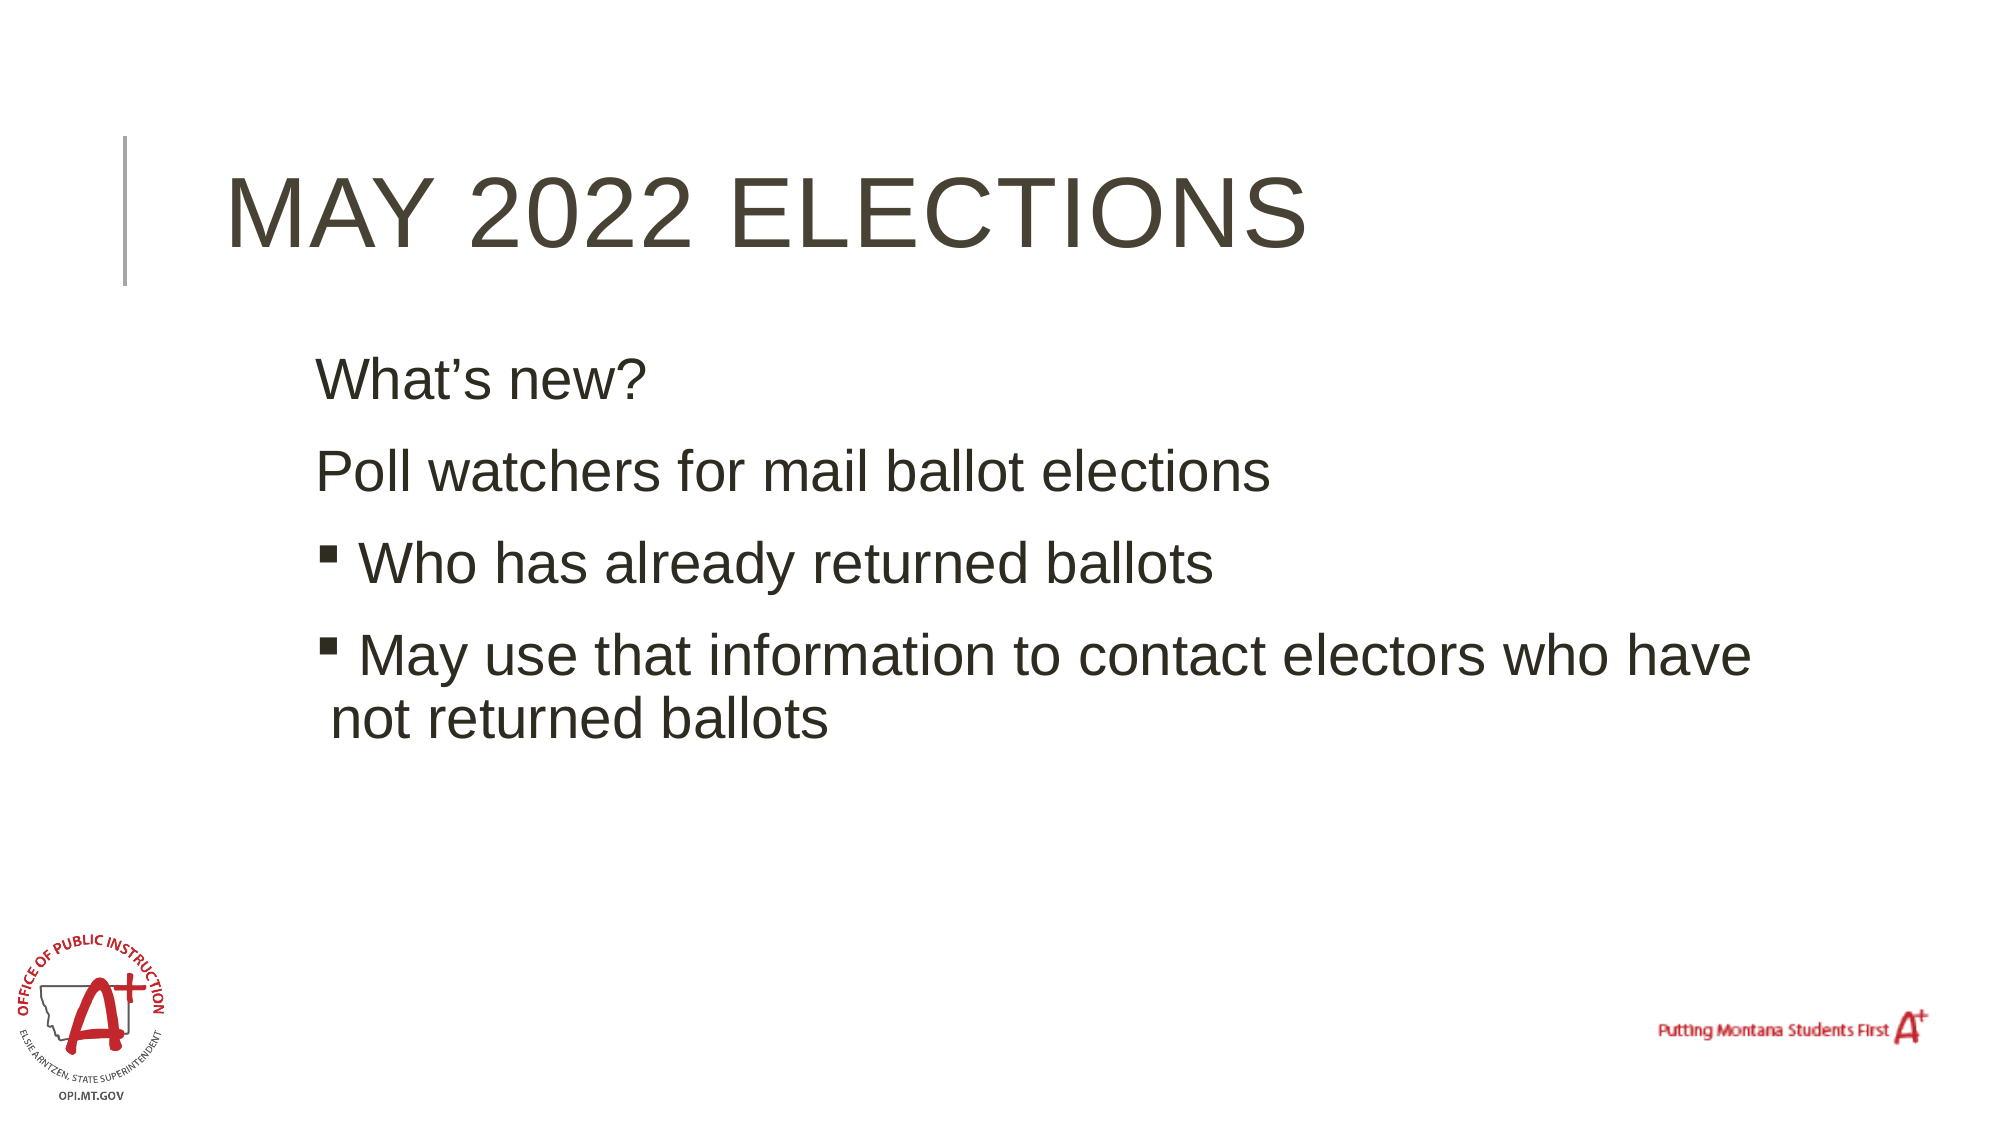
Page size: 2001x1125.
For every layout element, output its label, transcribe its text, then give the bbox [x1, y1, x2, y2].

title May 2022 Elections [209, 96, 1805, 342]
picture [0, 931, 176, 1107]
list What’s new? Poll watchers for mail ballot elections Who has already returned ballots May use that information to contact electors who have not returned ballots [307, 341, 1774, 1050]
picture [1654, 999, 1938, 1054]
